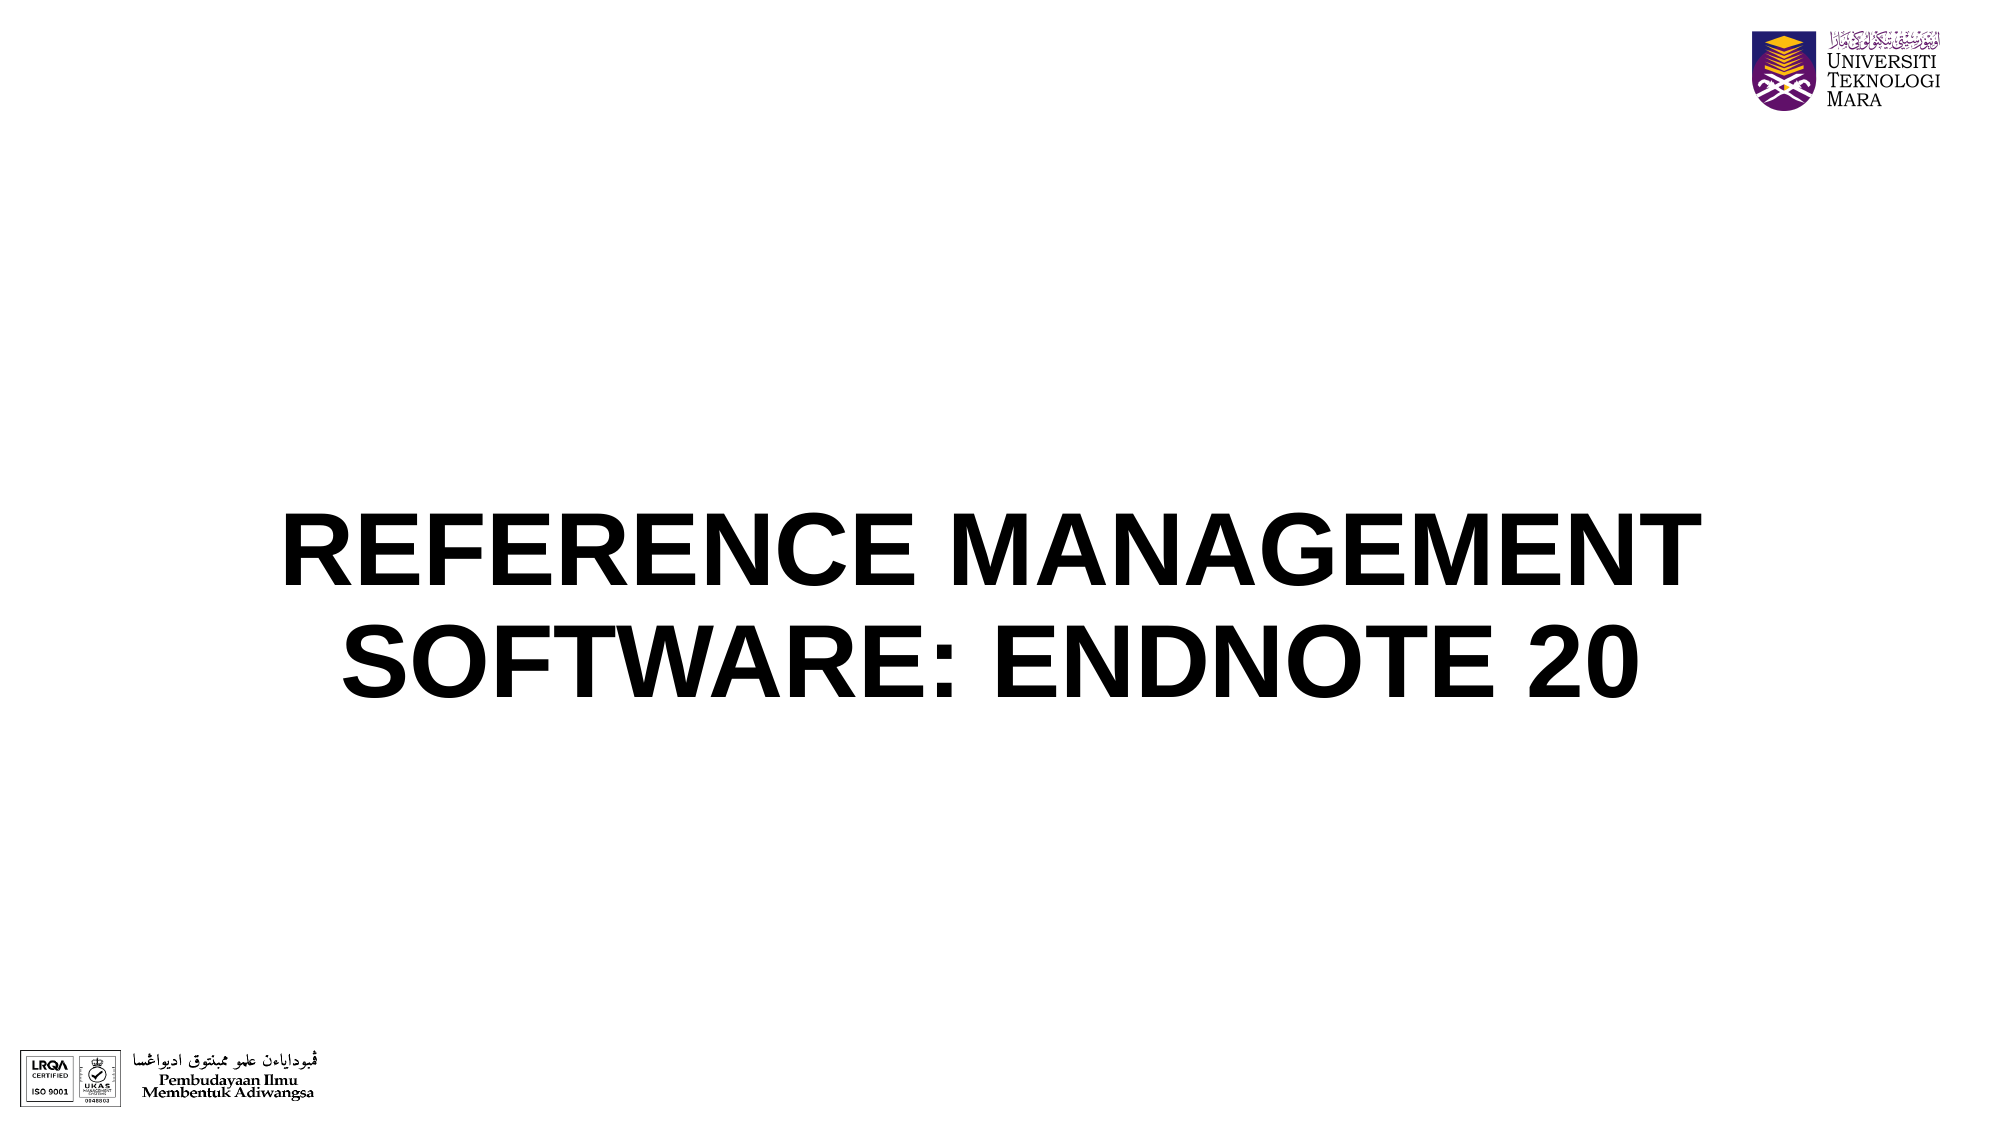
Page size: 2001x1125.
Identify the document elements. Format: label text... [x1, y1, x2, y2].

picture [1752, 30, 1941, 111]
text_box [19, 1050, 319, 1107]
title REFERENCE MANAGEMENT SOFTWARE: ENDNOTE 20 [241, 336, 1742, 728]
